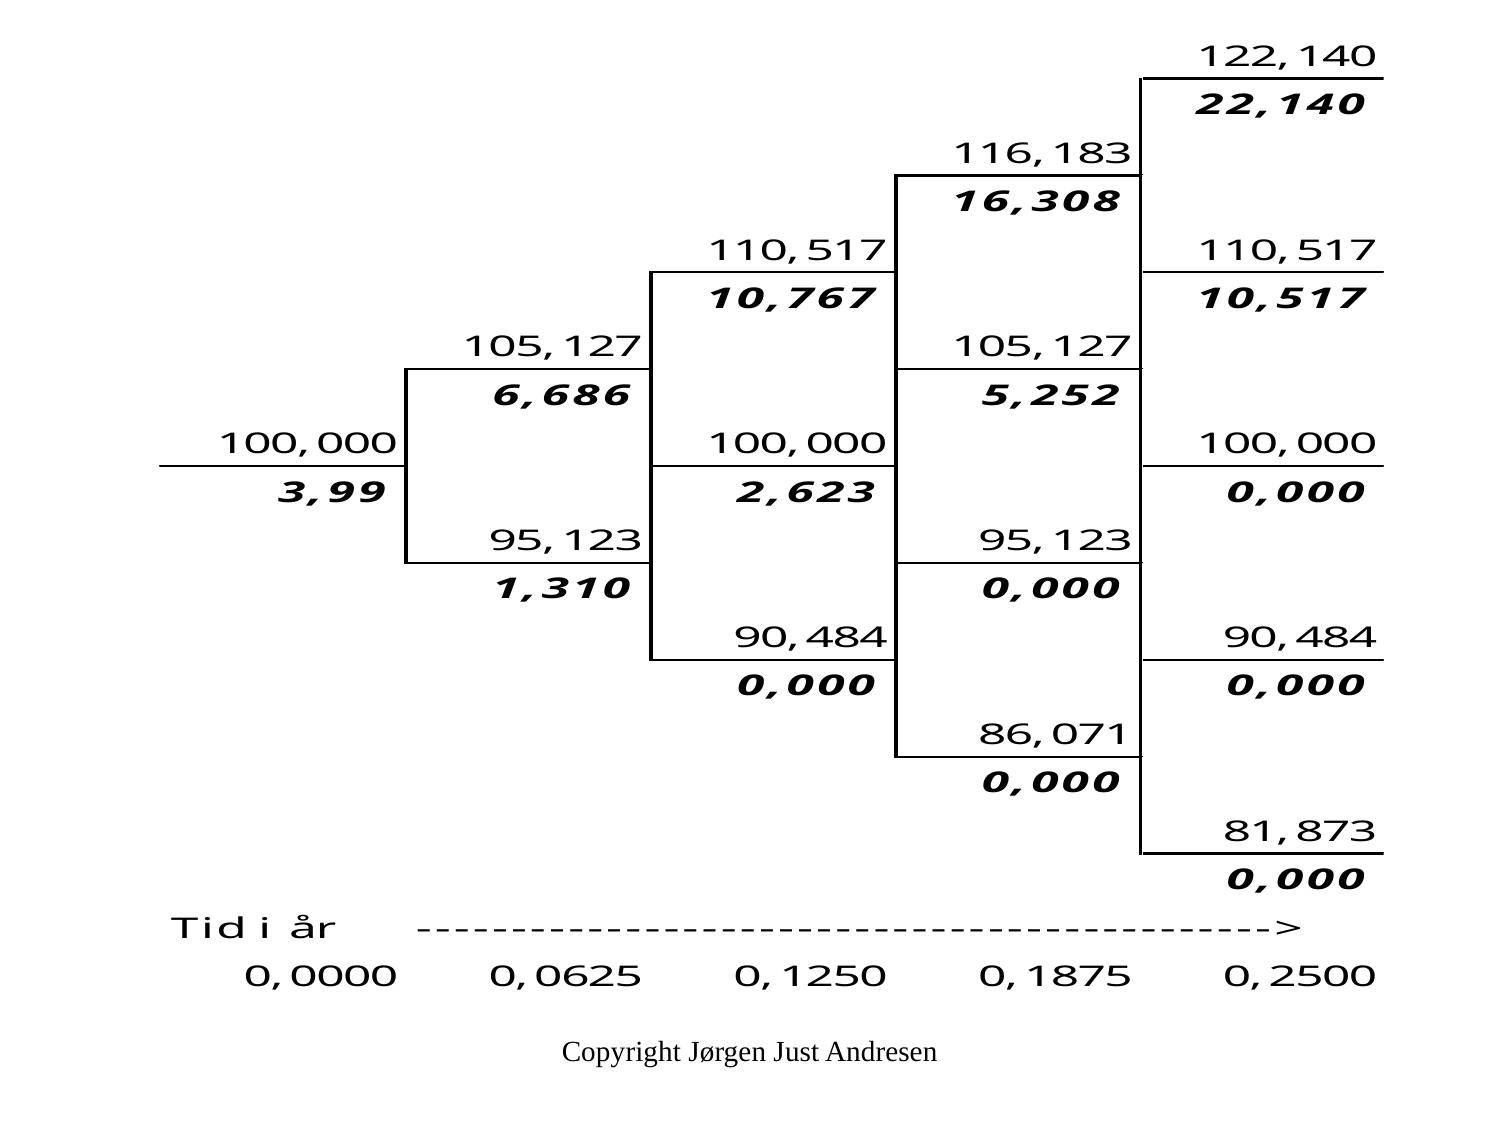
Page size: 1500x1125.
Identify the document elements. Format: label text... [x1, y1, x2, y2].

footer Copyright Jørgen Just Andresen [512, 1024, 988, 1101]
picture [159, 28, 1388, 1001]
